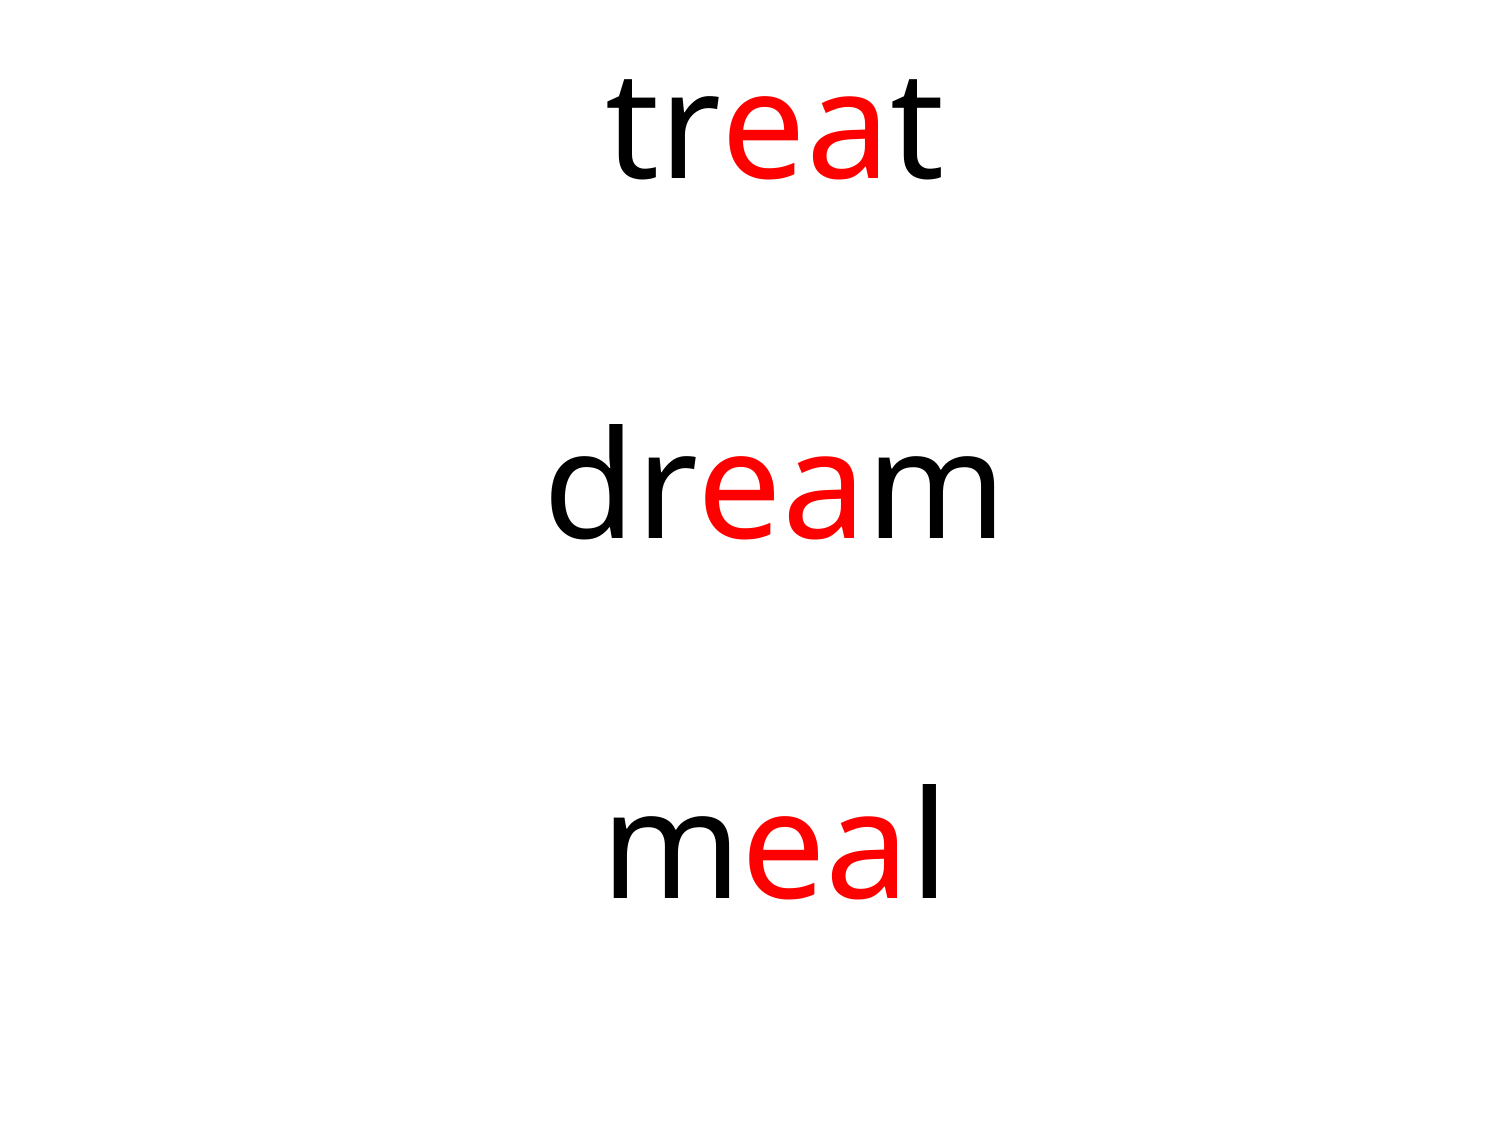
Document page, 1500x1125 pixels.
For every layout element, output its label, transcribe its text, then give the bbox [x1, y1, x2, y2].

title treat dream meal [100, 78, 1451, 1059]
